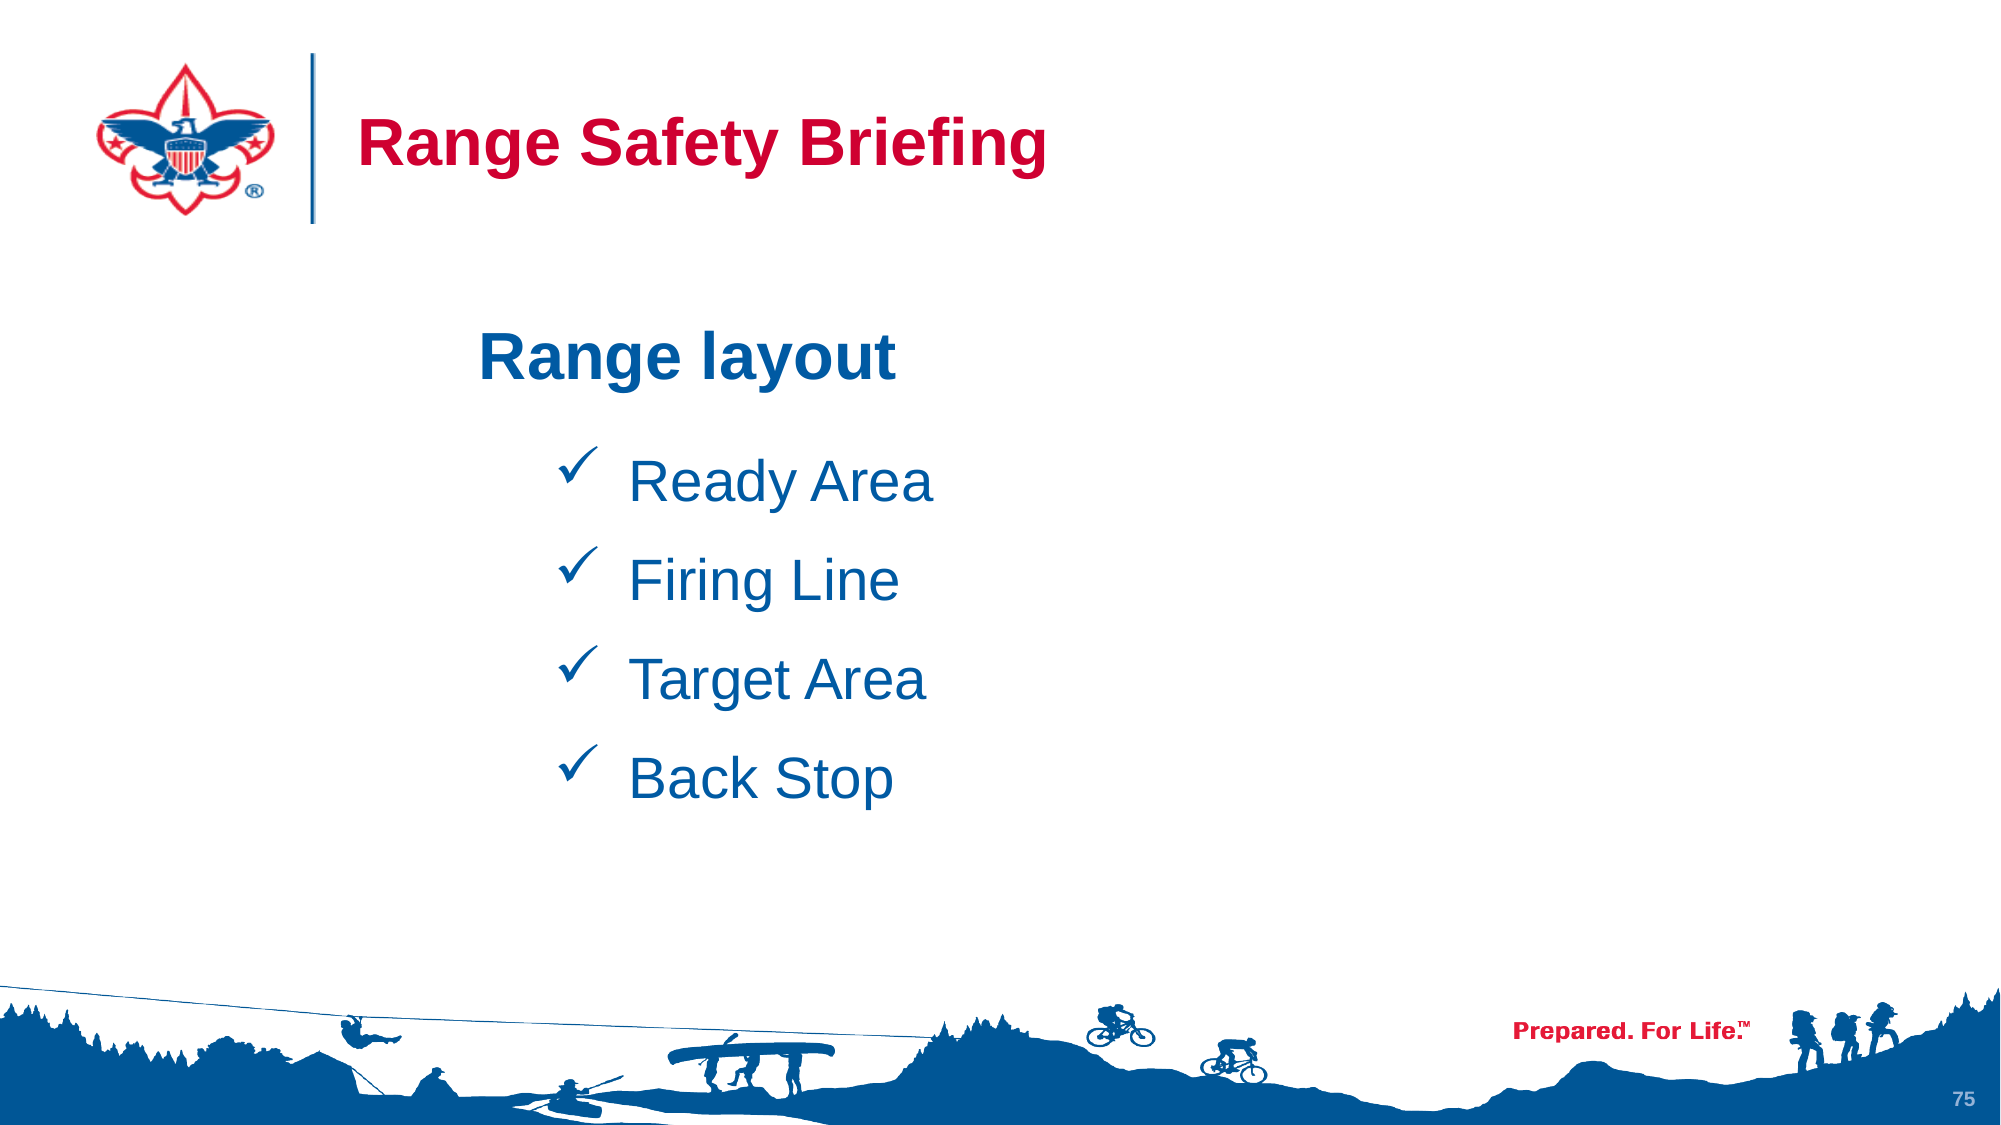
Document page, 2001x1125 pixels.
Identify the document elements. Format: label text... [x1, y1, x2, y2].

list Range layout Ready Area Firing Line Target Area Back Stop [464, 305, 1536, 1002]
slide_number 75 [1899, 1067, 1991, 1125]
title Range Safety Briefing [342, 45, 1884, 233]
picture [0, 984, 2001, 1125]
picture [96, 53, 316, 224]
